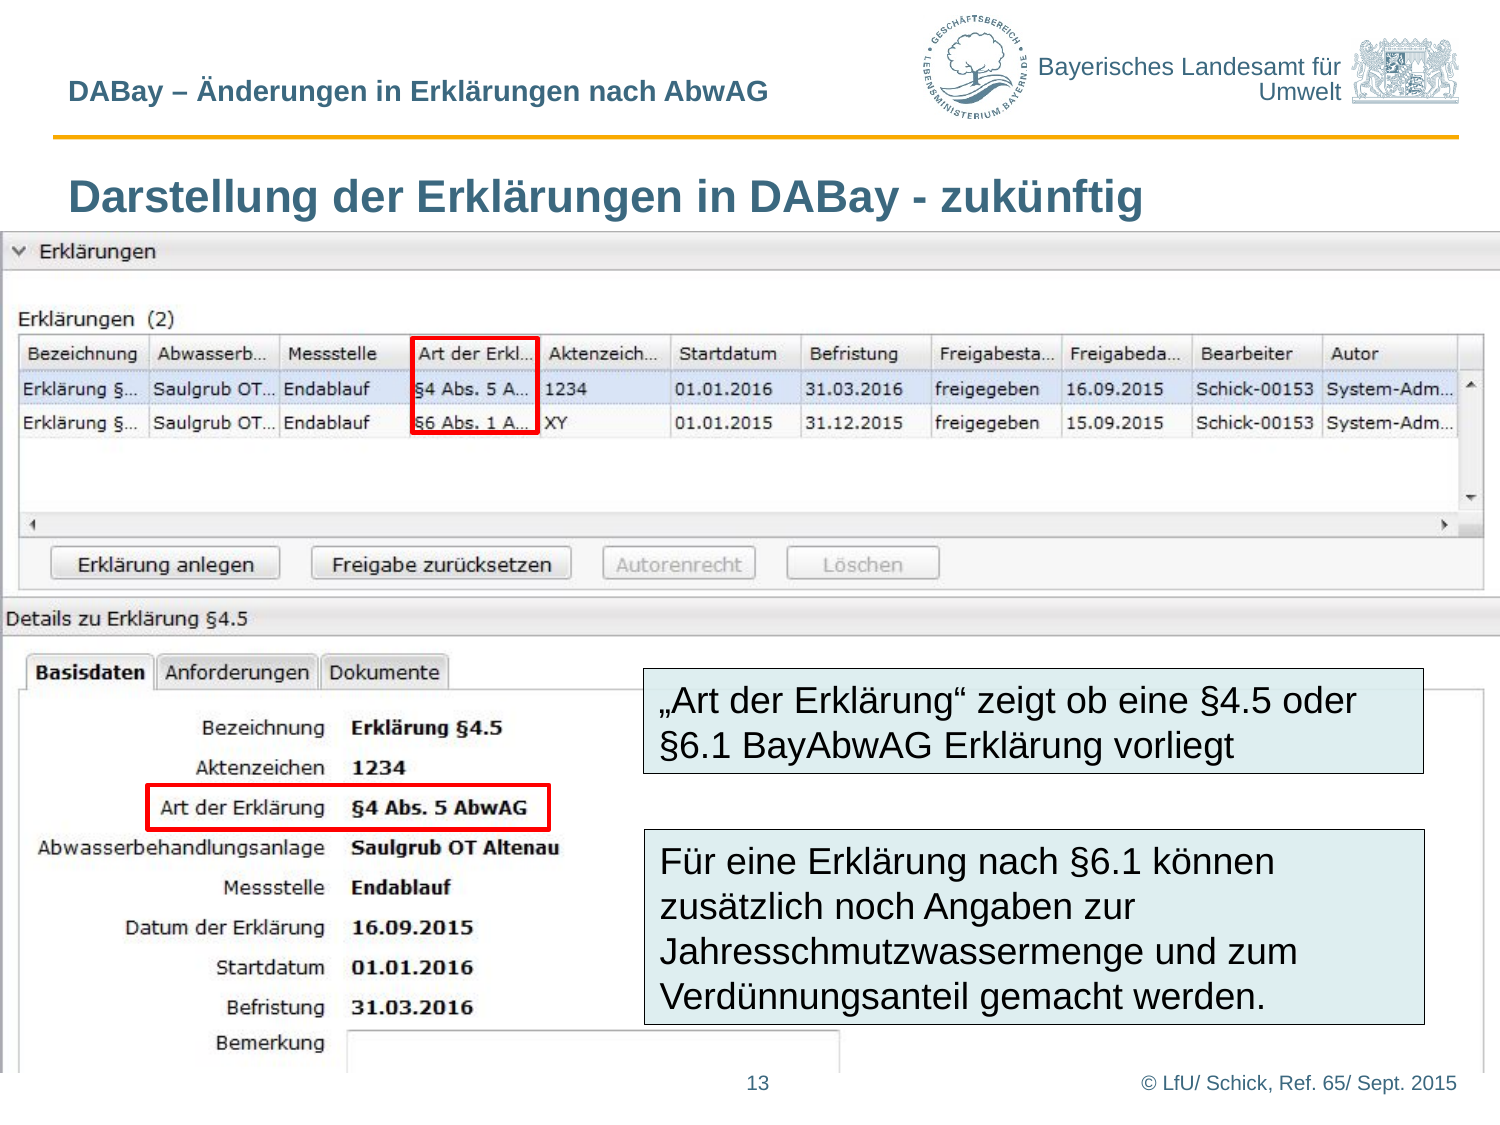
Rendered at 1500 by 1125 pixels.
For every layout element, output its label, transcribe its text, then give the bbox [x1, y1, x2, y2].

picture [923, 15, 1027, 119]
footer © LfU/ Schick, Ref. 65/ Sept. 2015 [868, 1082, 1473, 1109]
title Darstellung der Erklärungen in DABay - zukünftig [53, 153, 1459, 230]
slide_number 13 [718, 1082, 798, 1109]
picture [0, 231, 1500, 1073]
picture [1351, 38, 1459, 104]
slide_number DABay – Änderungen in Erklärungen nach AbwAG [53, 36, 904, 115]
